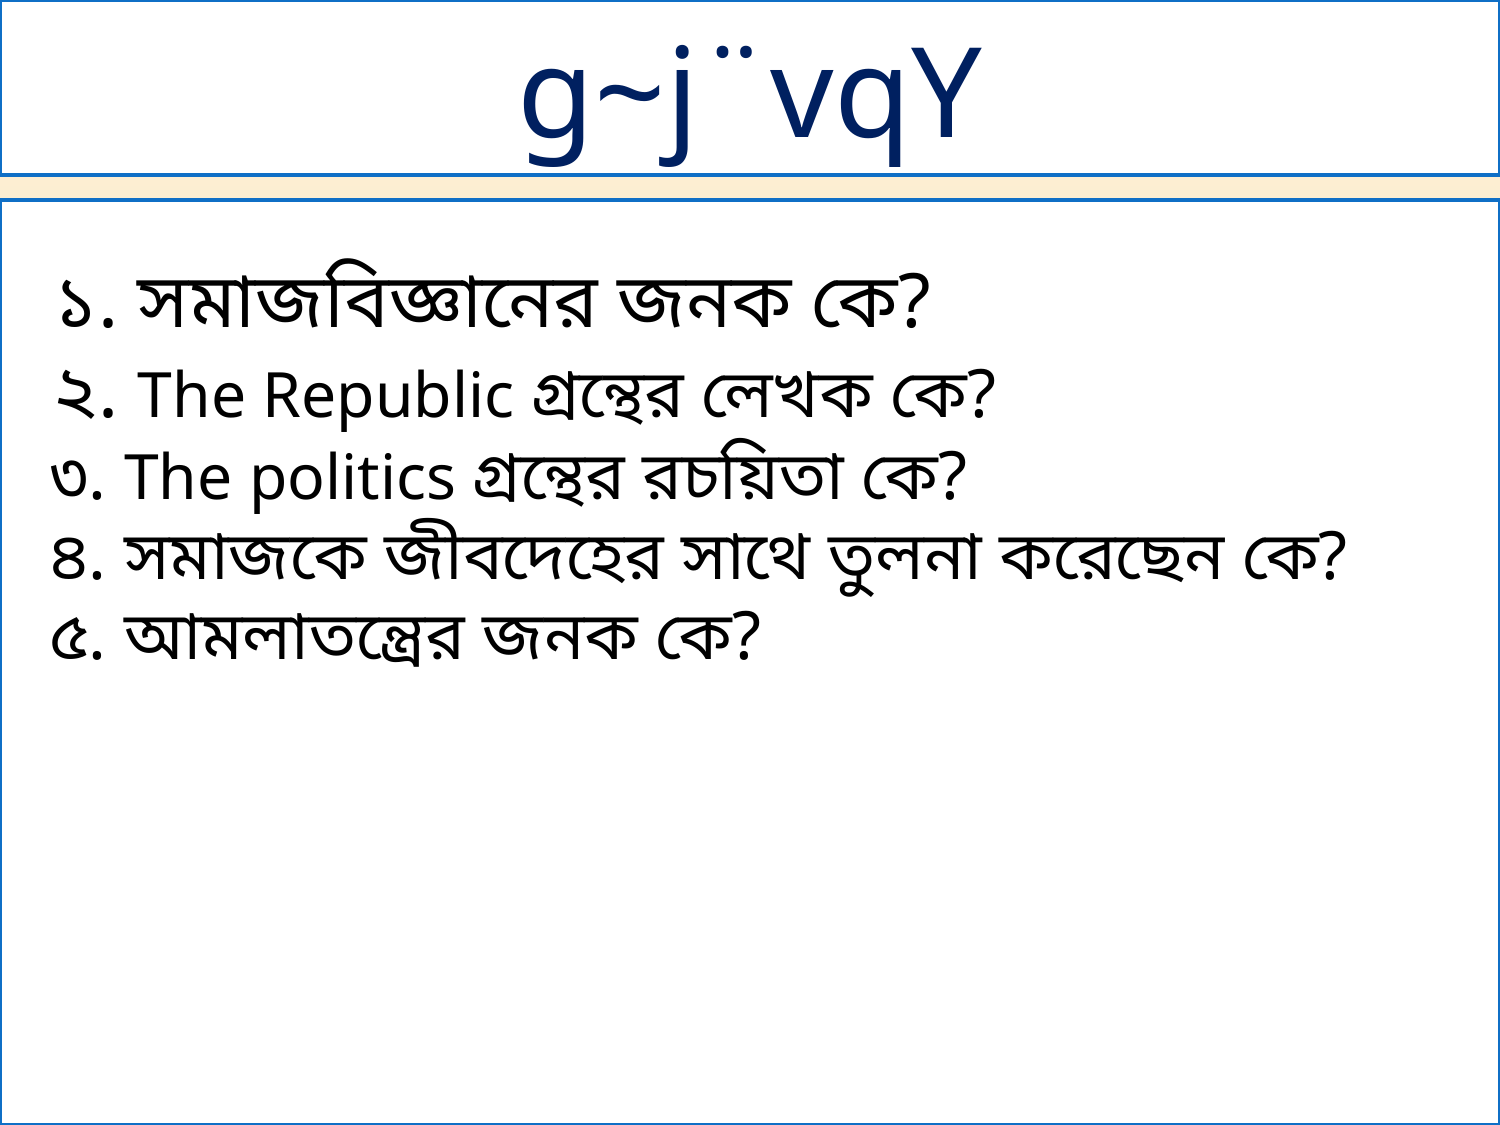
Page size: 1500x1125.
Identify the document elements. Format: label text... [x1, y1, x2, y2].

text_box g~j¨vqY [0, 0, 1500, 177]
text_box ১. সমাজবিজ্ঞানের জনক কে? ২. The Republic গ্রন্থের লেখক কে? ৩. The politics গ্রন্থের রচয়িতা কে? ৪. সমাজকে জীবদেহের সাথে তুলনা করেছেন কে? ৫. আমলাতন্ত্রের জনক কে? [0, 198, 1500, 1125]
